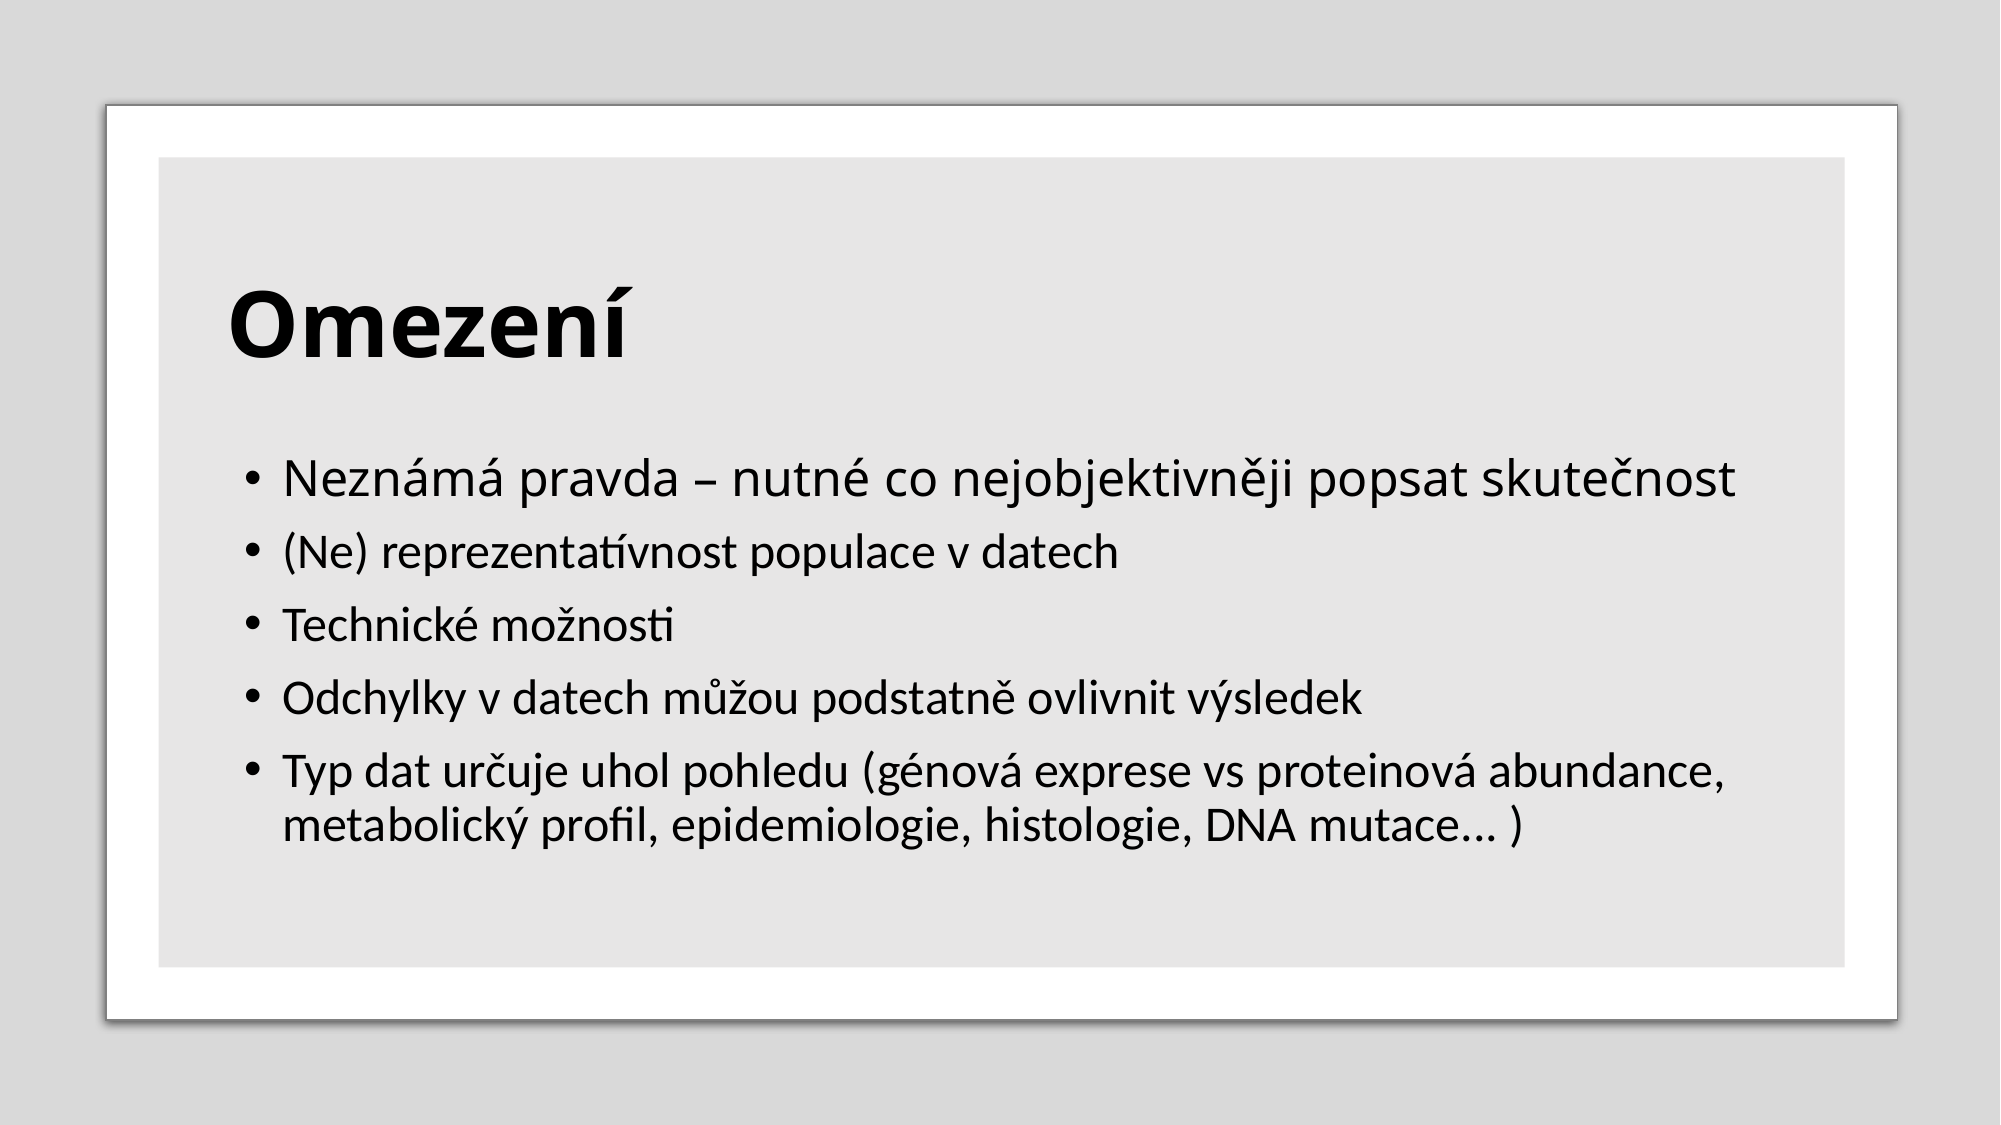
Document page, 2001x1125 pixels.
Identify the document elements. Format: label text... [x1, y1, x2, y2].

text_box [105, 104, 1898, 1021]
text_box Omezení [211, 210, 1793, 445]
text_box Neznámá pravda – nutné co nejobjektivněji popsat skutečnost (Ne) reprezentatívnost populace v datech Technické možnosti Odchylky v datech můžou podstatně ovlivnit výsledek Typ dat určuje uhol pohledu (génová exprese vs proteinová abundance, metabolický profil, epidemiologie, histologie, DNA mutace... ) [211, 445, 1793, 914]
text_box [0, 0, 2000, 1125]
text_box [158, 156, 1846, 968]
